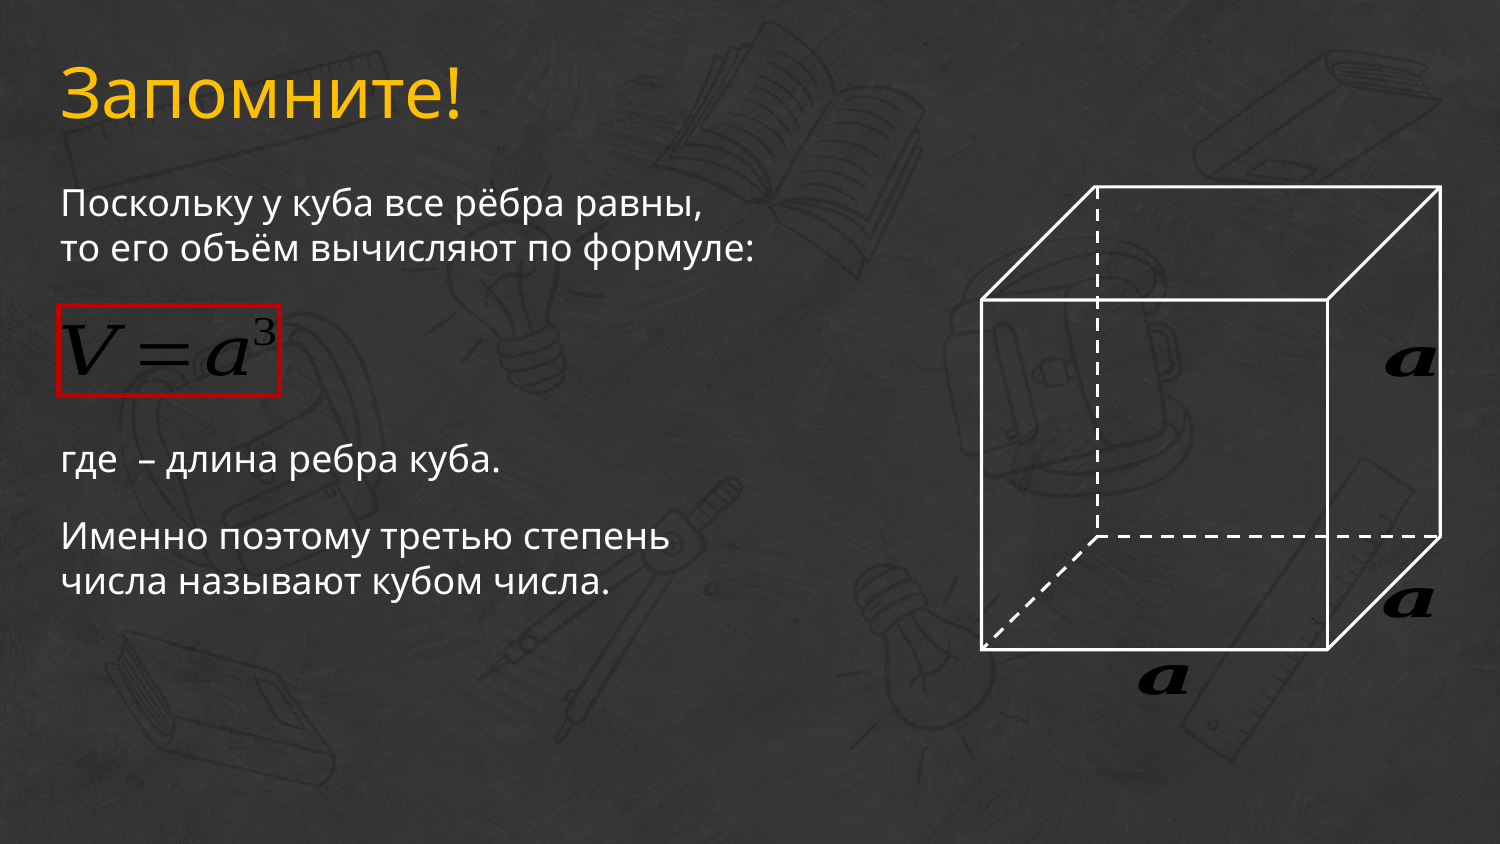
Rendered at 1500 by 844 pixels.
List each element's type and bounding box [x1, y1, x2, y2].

text_box [981, 186, 1441, 650]
picture [0, 0, 1500, 844]
